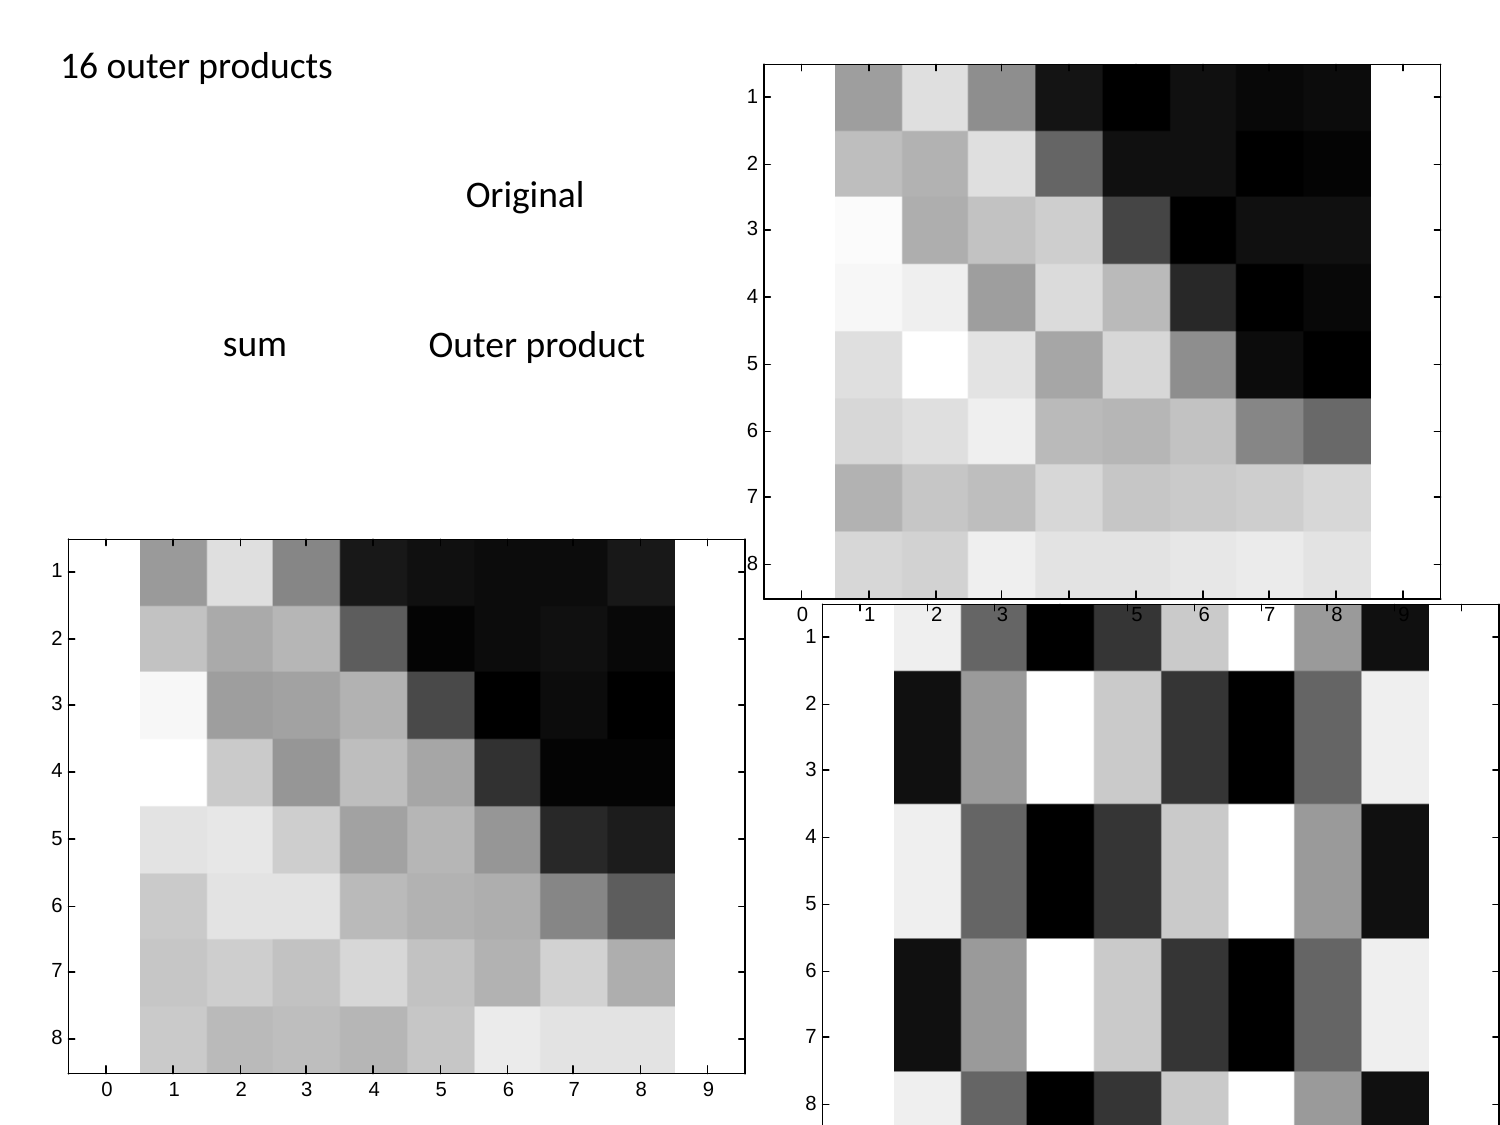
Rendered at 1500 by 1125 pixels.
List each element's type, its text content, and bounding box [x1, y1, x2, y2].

text_box Original [451, 162, 609, 223]
text_box 16 outer products [45, 33, 349, 94]
picture [0, 14, 1500, 1125]
text_box Outer product [413, 312, 644, 372]
text_box sum [208, 312, 303, 372]
